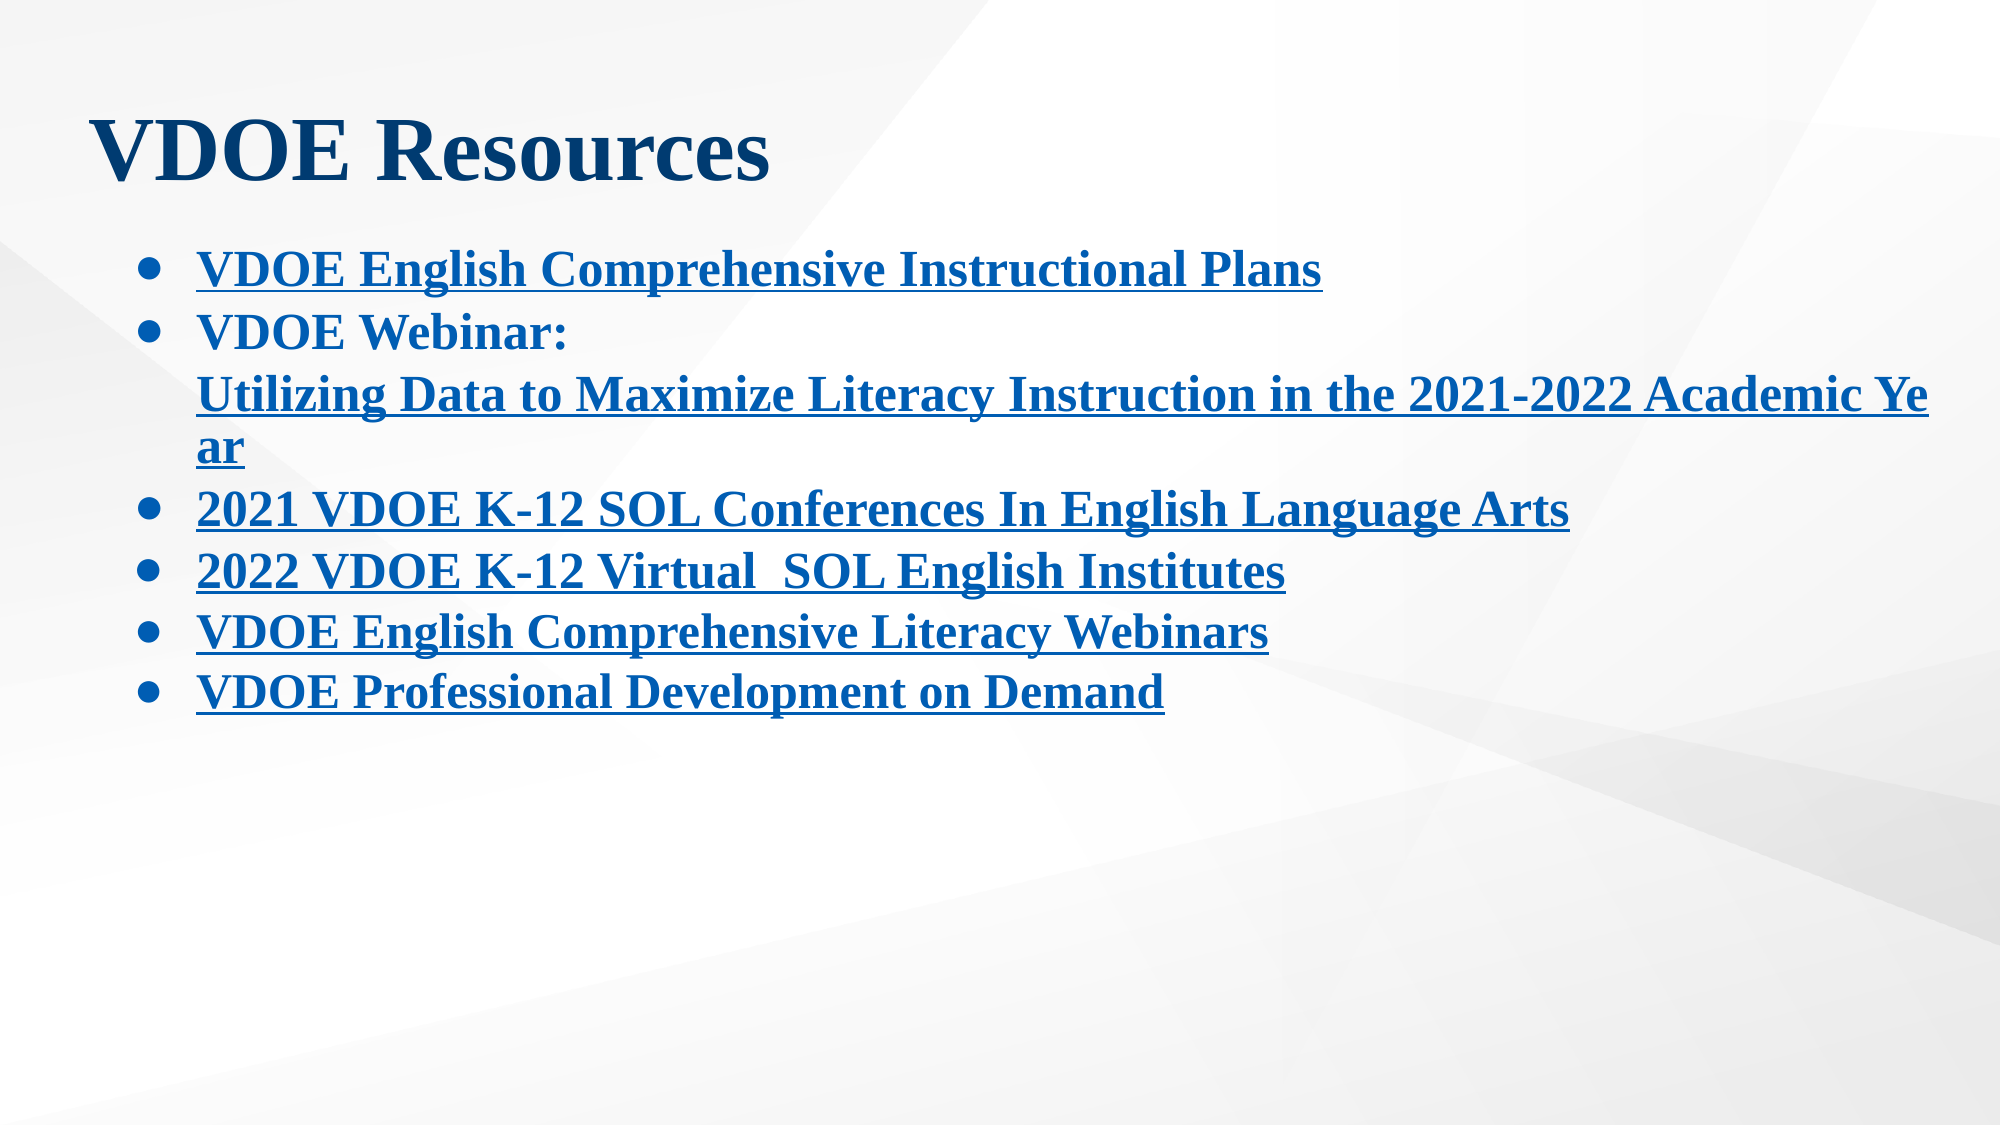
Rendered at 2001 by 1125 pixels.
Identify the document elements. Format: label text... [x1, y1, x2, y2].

title VDOE Resources [68, 69, 1932, 195]
list VDOE English Comprehensive Instructional Plans VDOE Webinar: Utilizing Data to Maximize Literacy Instruction in the 2021-2022 Academic Year 2021 VDOE K-12 SOL Conferences In English Language Arts 2022 VDOE K-12 Virtual SOL English Institutes VDOE English Comprehensive Literacy Webinars VDOE Professional Development on Demand [100, 214, 1965, 962]
picture [0, 0, 2000, 1125]
